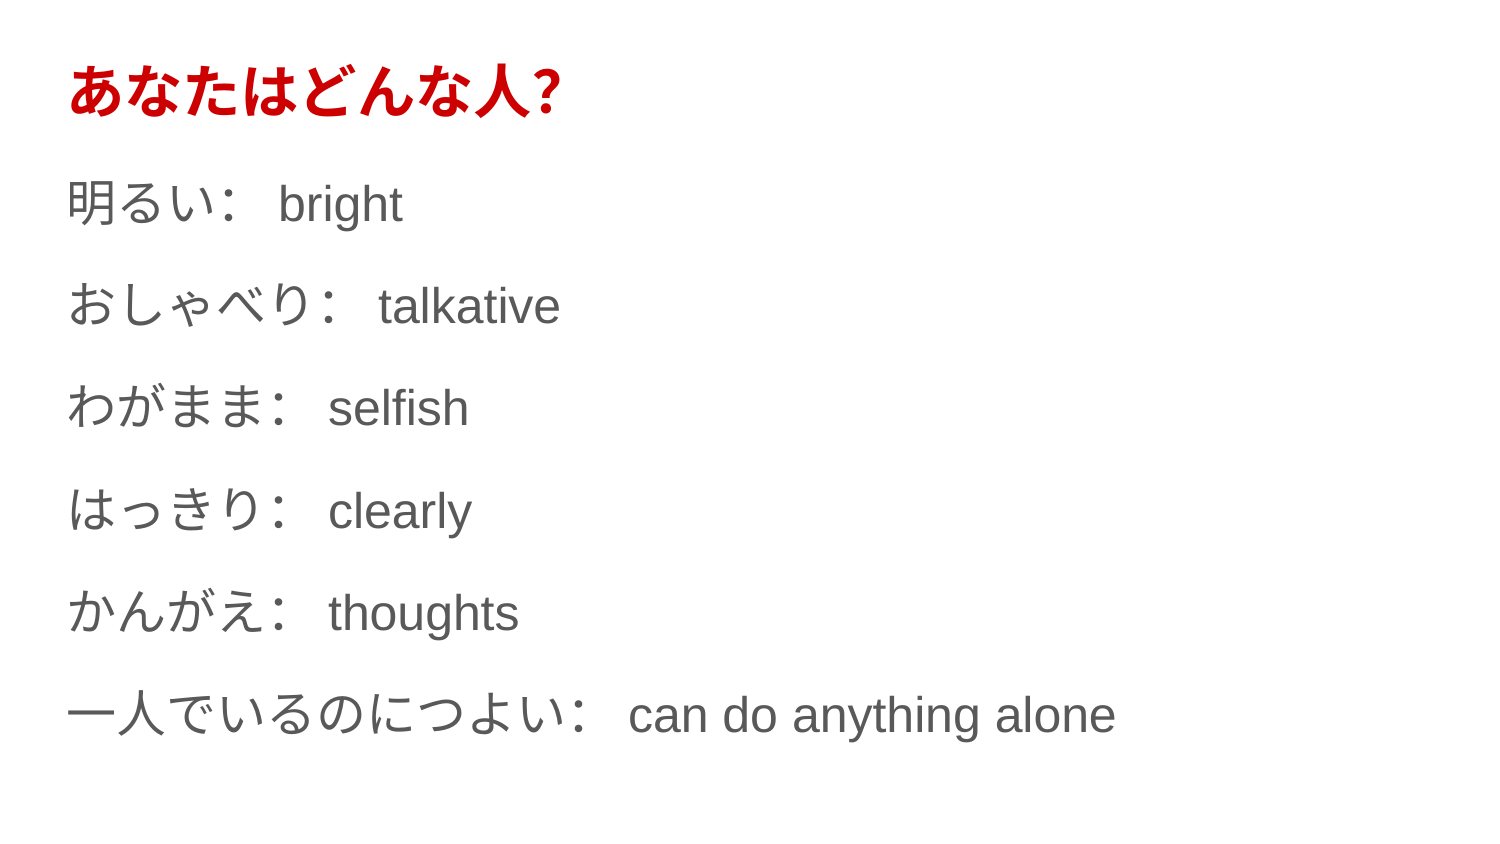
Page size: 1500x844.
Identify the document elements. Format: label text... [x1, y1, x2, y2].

title あなたはどんな人？ [51, 40, 1449, 135]
list 明るい：bright おしゃべり：talkative わがまま：selfish はっきり：clearly かんがえ：thoughts 一人でいるのにつよい：can do anything alone [51, 147, 1449, 797]
